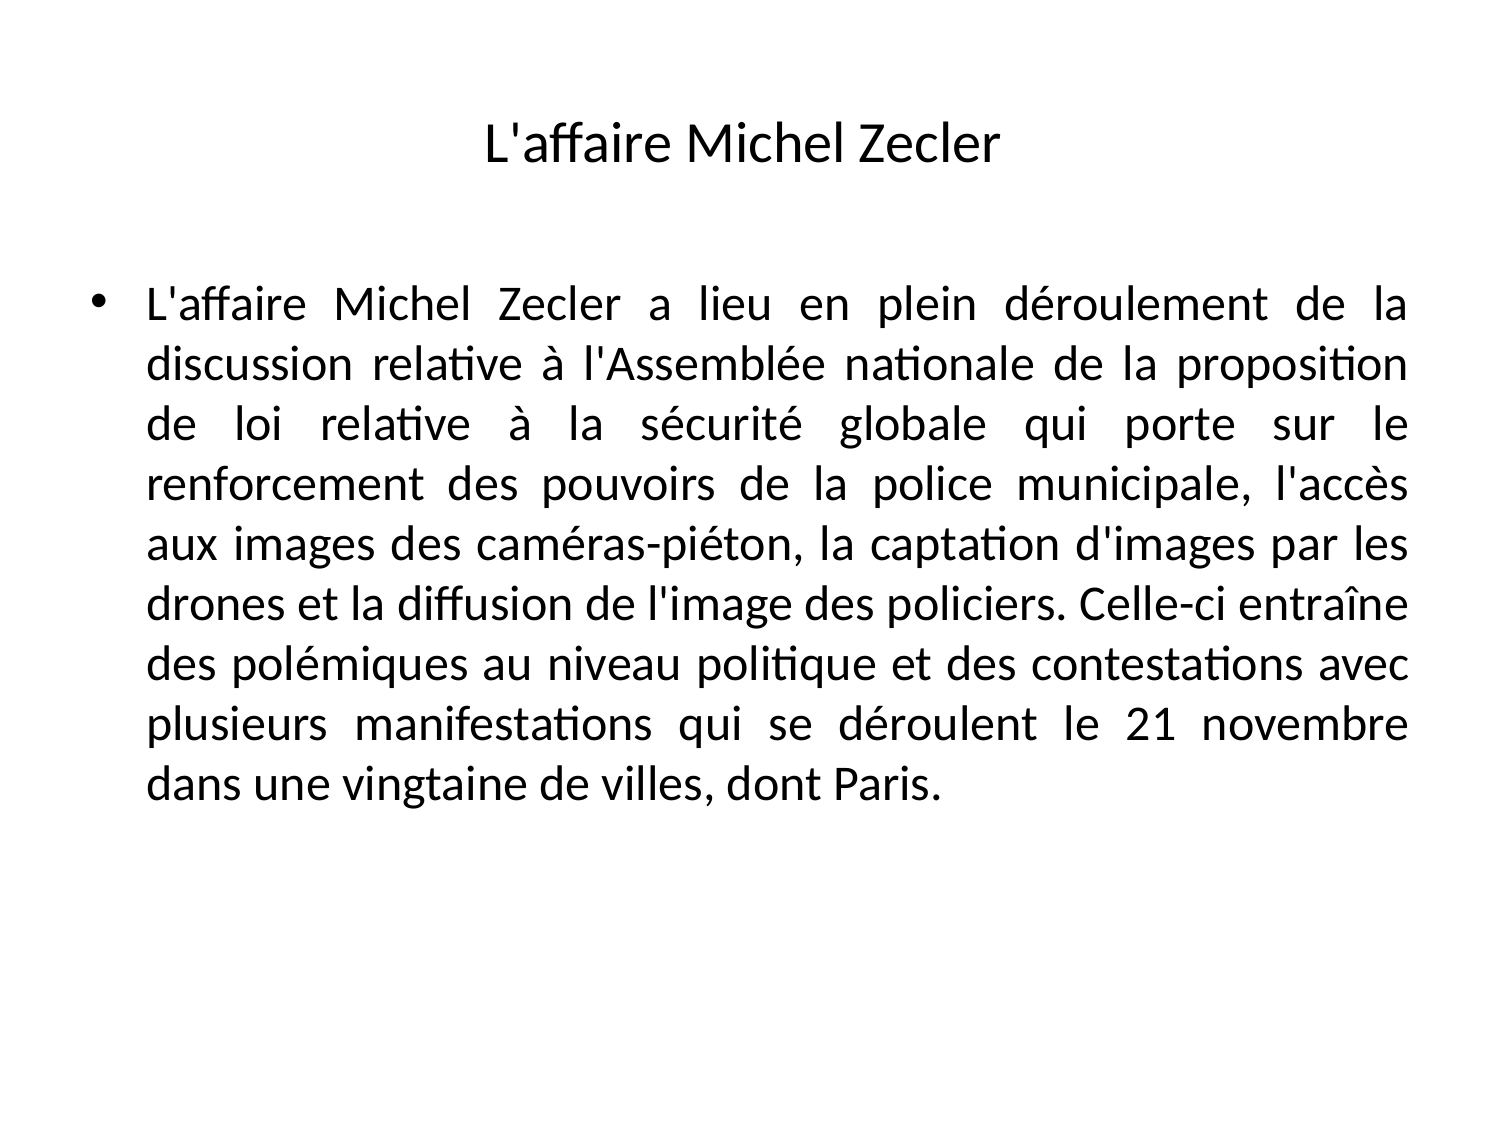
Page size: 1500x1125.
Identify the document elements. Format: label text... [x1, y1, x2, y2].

list L'affaire Michel Zecler a lieu en plein déroulement de la discussion relative à l'Assemblée nationale de la proposition de loi relative à la sécurité globale qui porte sur le renforcement des pouvoirs de la police municipale, l'accès aux images des caméras-piéton, la captation d'images par les drones et la diffusion de l'image des policiers. Celle-ci entraîne des polémiques au niveau politique et des contestations avec plusieurs manifestations qui se déroulent le 21 novembre dans une vingtaine de villes, dont Paris. [75, 262, 1425, 1005]
title L'affaire Michel Zecler [75, 45, 1425, 233]
